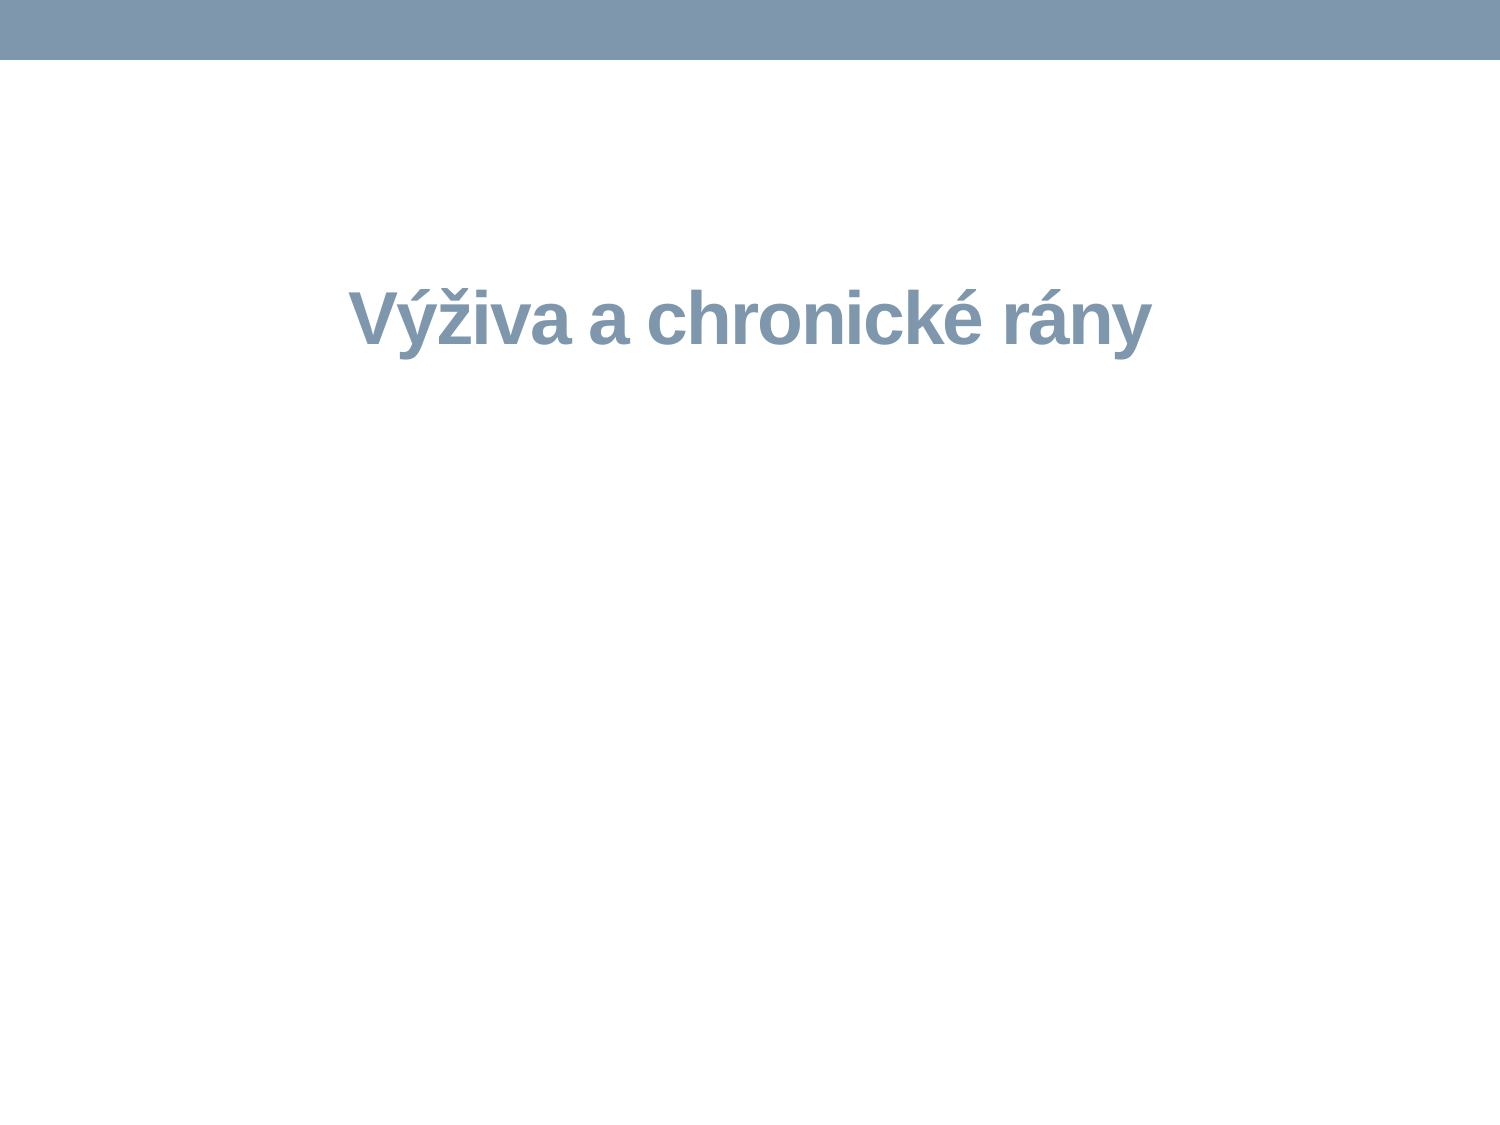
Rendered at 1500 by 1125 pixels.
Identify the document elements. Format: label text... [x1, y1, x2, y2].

title Výživa a chronické rány [76, 208, 1425, 421]
